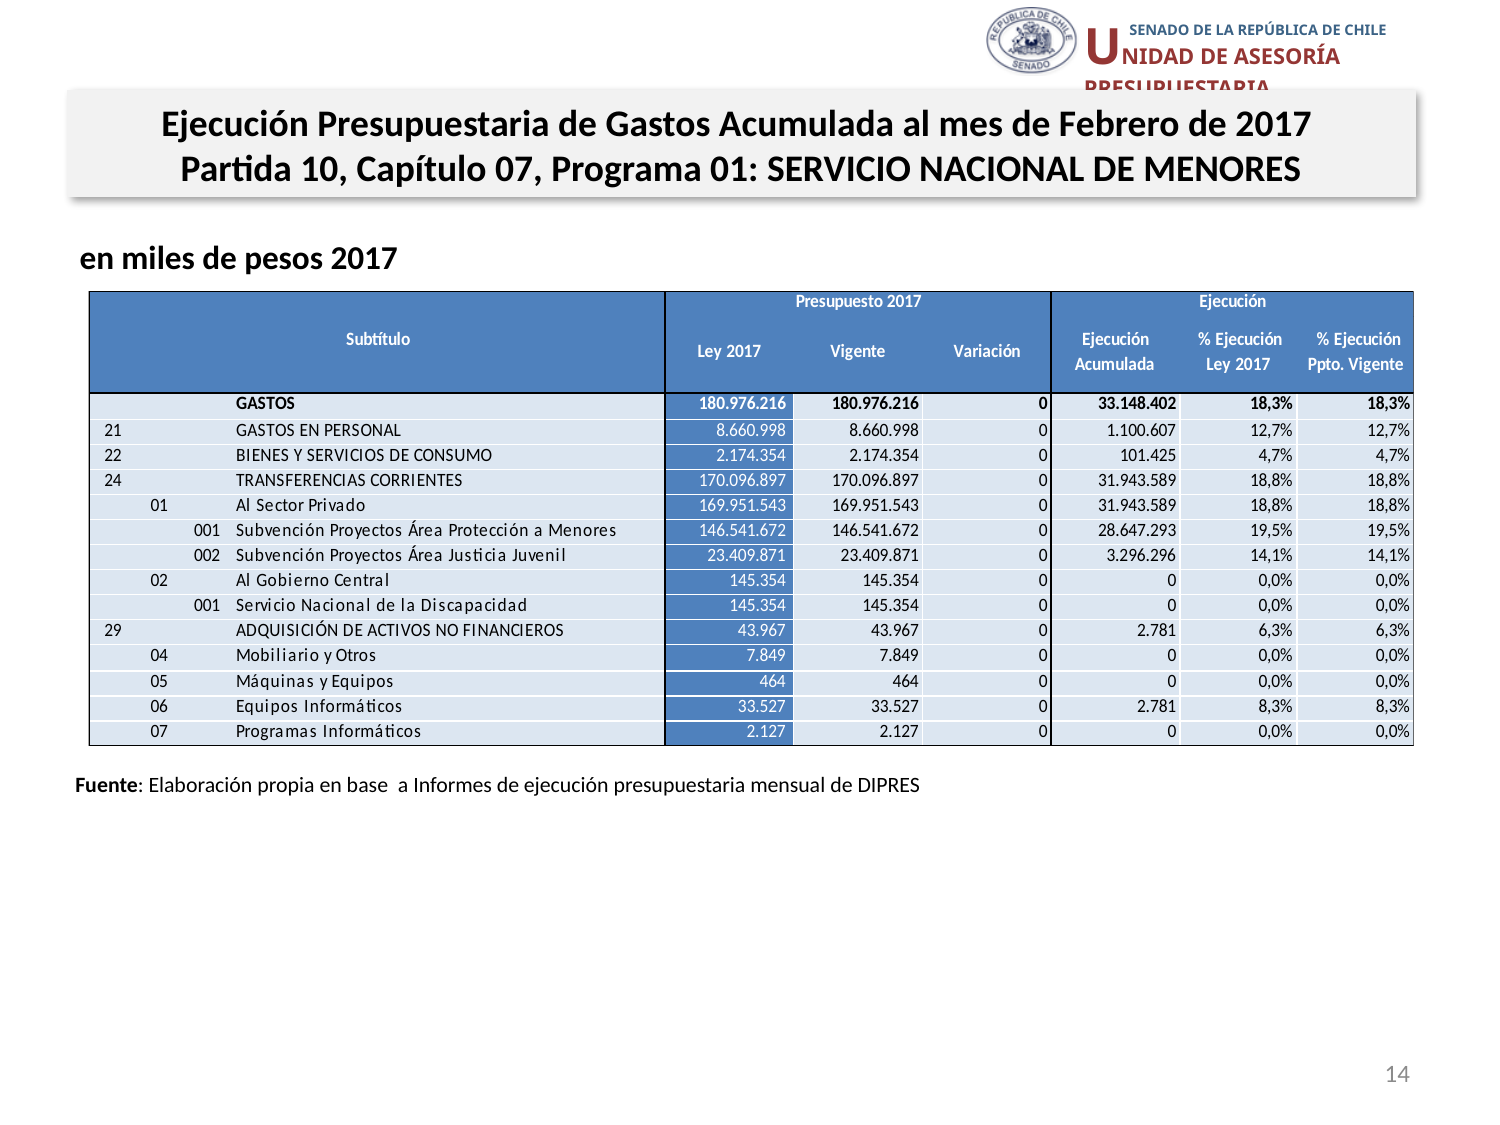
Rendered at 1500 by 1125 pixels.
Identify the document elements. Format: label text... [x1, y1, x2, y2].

text_box Ejecución Presupuestaria de Gastos Acumulada al mes de Febrero de 2017 Partida 10, Capítulo 07, Programa 01: SERVICIO NACIONAL DE MENORES [67, 90, 1415, 197]
footer Fuente: Elaboración propia en base a Informes de ejecución presupuestaria mensual de DIPRES [60, 763, 1440, 824]
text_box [88, 290, 1416, 748]
slide_number 14 [1074, 1042, 1425, 1103]
picture [986, 7, 1079, 76]
text_box en miles de pesos 2017 [64, 228, 1415, 280]
